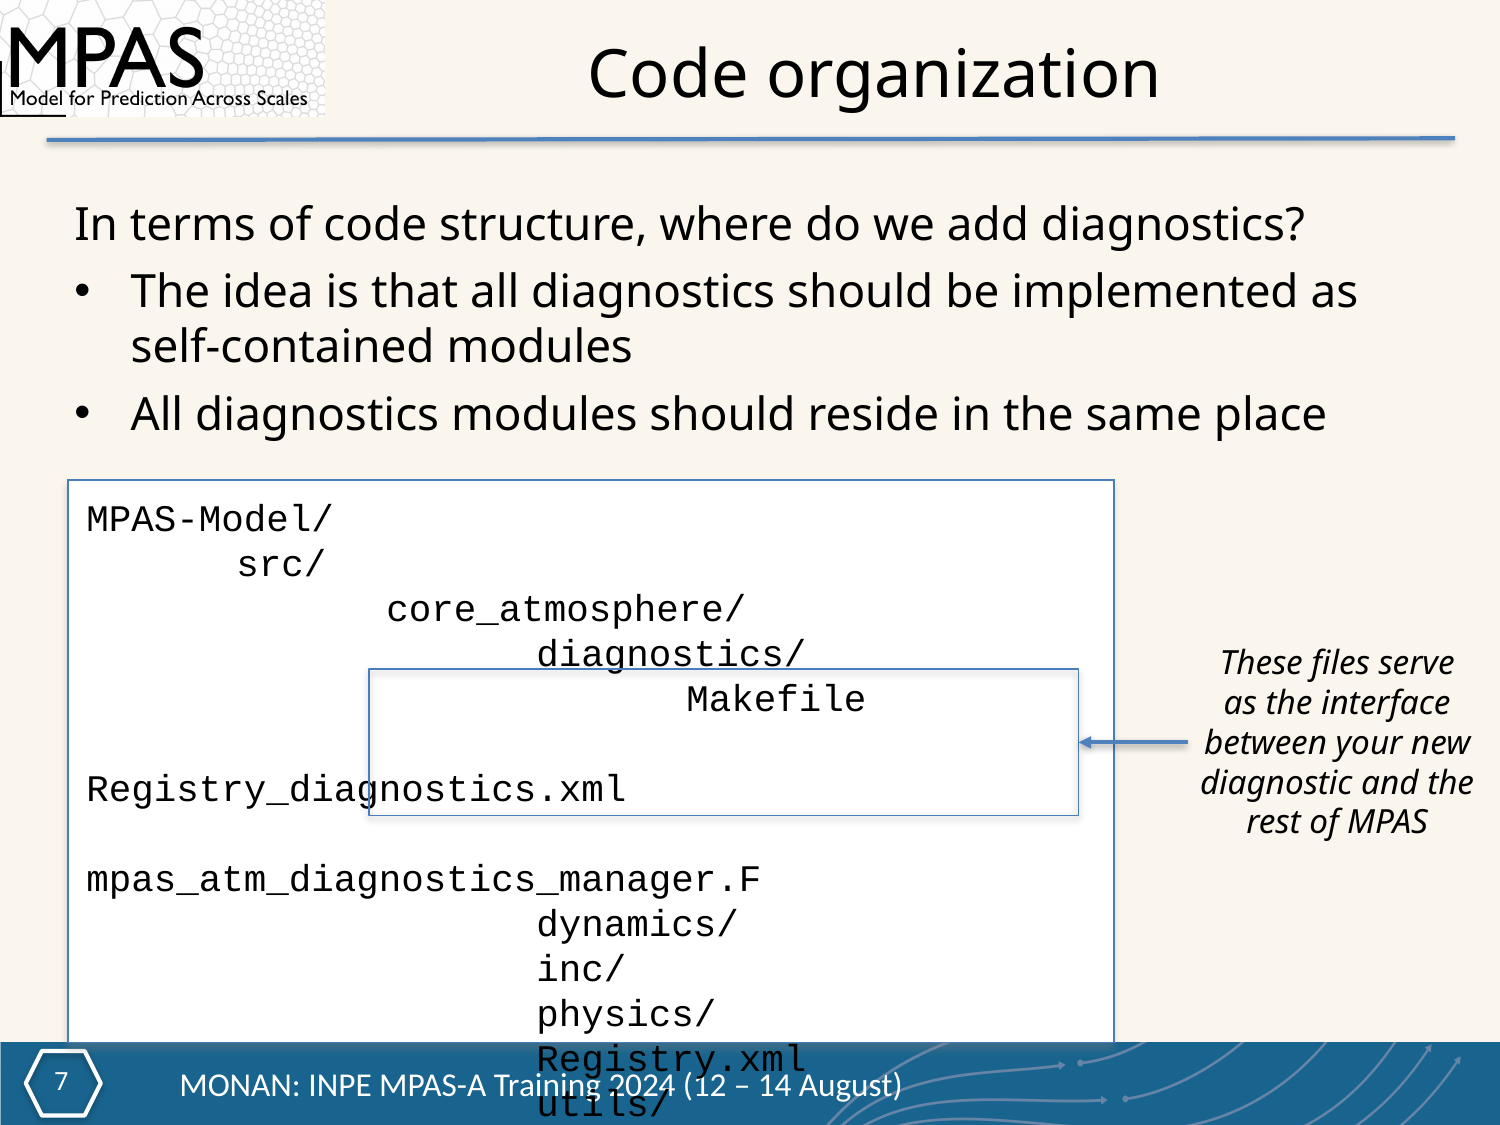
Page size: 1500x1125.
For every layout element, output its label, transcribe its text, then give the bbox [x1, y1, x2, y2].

text_box [68, 479, 1114, 1043]
text_box MPAS-Model/ src/ core_atmosphere/ diagnostics/ Makefile Registry_diagnostics.xml mpas_atm_diagnostics_manager.F dynamics/ inc/ physics/ Registry.xml utils/ [86, 494, 1114, 895]
slide_number 6 [23, 1053, 99, 1113]
picture [0, 1042, 1500, 1125]
text_box These files serve as the interface between your new diagnostic and the rest of MPAS [1184, 633, 1490, 848]
text_box In terms of code structure, where do we add diagnostics? The idea is that all diagnostics should be implemented as self-contained modules All diagnostics modules should reside in the same place [59, 186, 1396, 447]
title Code organization [324, 18, 1425, 124]
text_box [368, 668, 1079, 816]
picture [0, 0, 325, 117]
